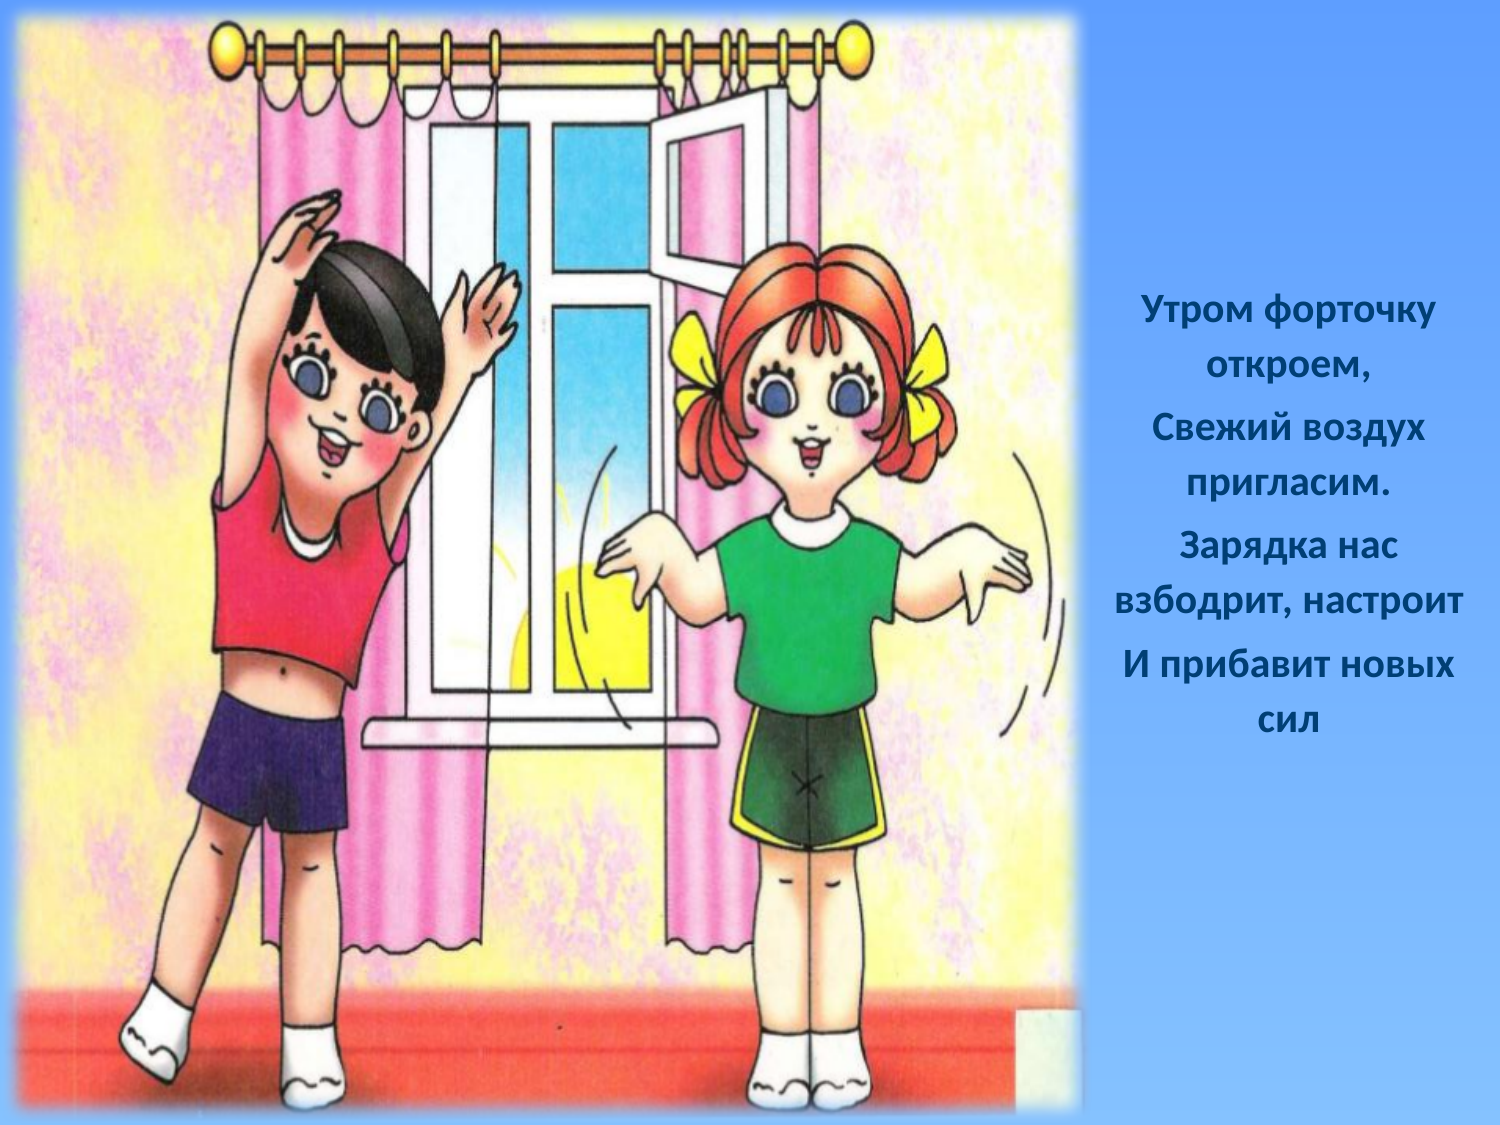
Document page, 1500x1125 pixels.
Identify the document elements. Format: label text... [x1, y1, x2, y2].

subtitle Утром форточку откроем, Свежий воздух пригласим. Зарядка нас взбодрит, настроит И прибавит новых сил [1078, 0, 1500, 1125]
picture [0, 15, 1109, 1109]
